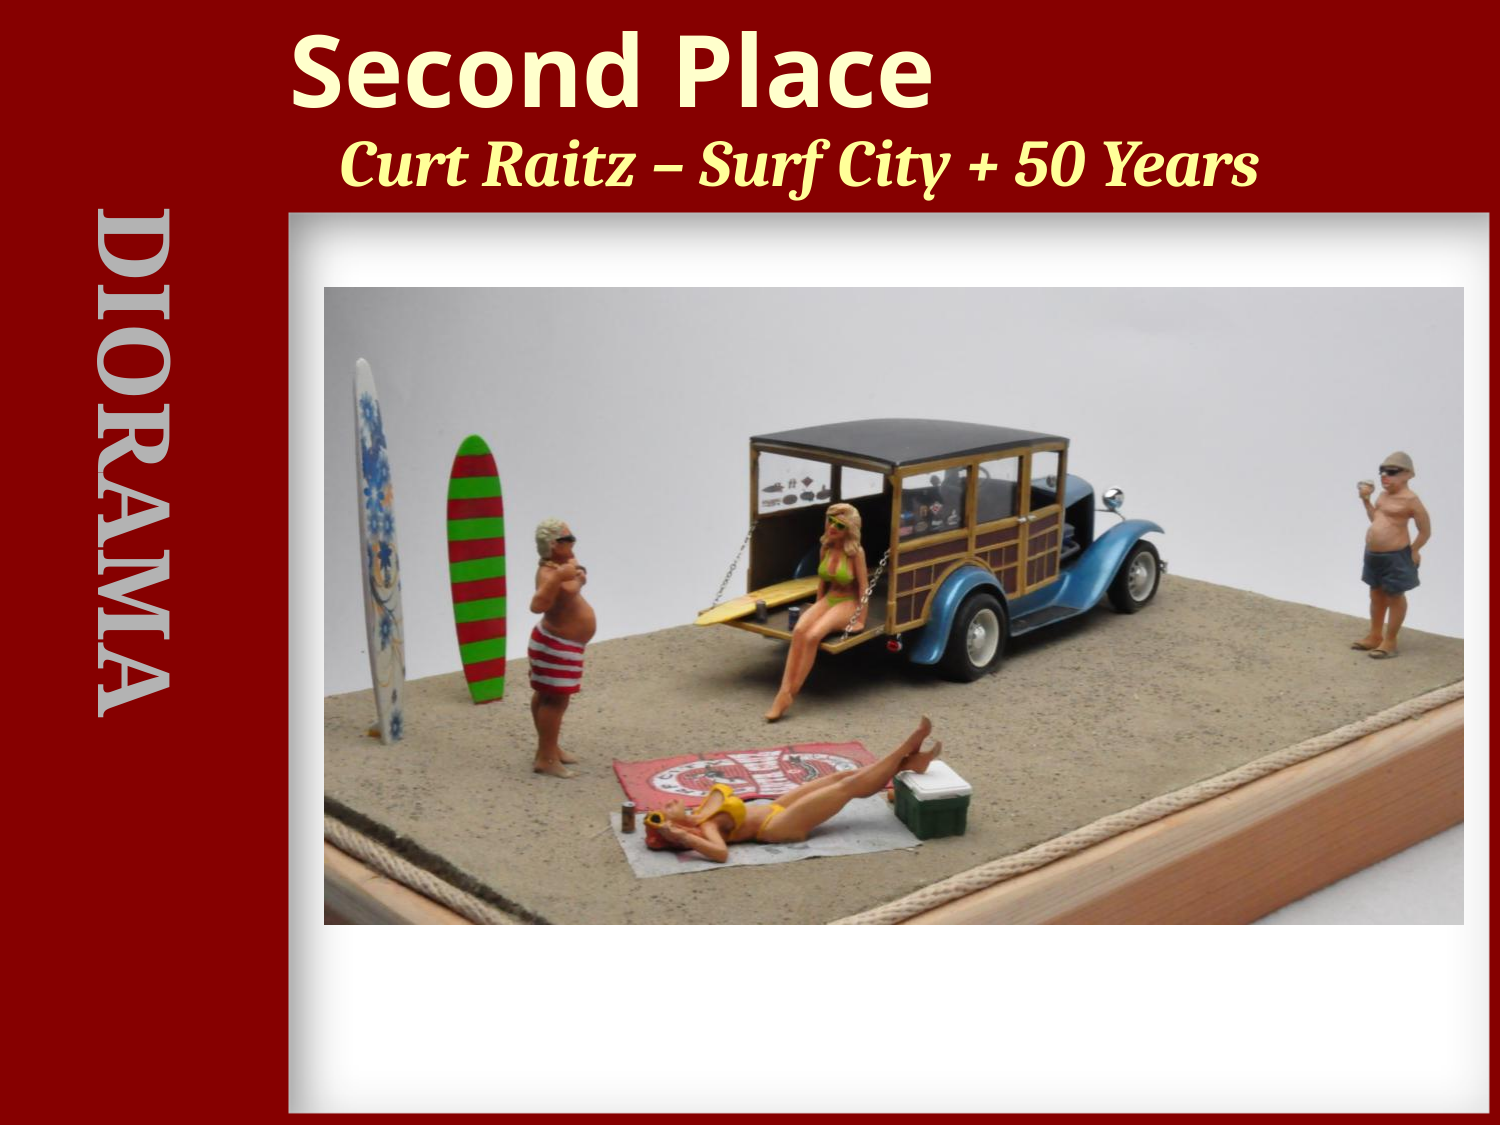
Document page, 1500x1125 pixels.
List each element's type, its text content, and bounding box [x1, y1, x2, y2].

text_box Diorama [62, 198, 214, 1061]
text_box Second Place [274, 0, 1413, 136]
picture [0, 0, 1500, 1125]
text_box Curt Raitz – Surf City + 50 Years [324, 112, 1425, 208]
